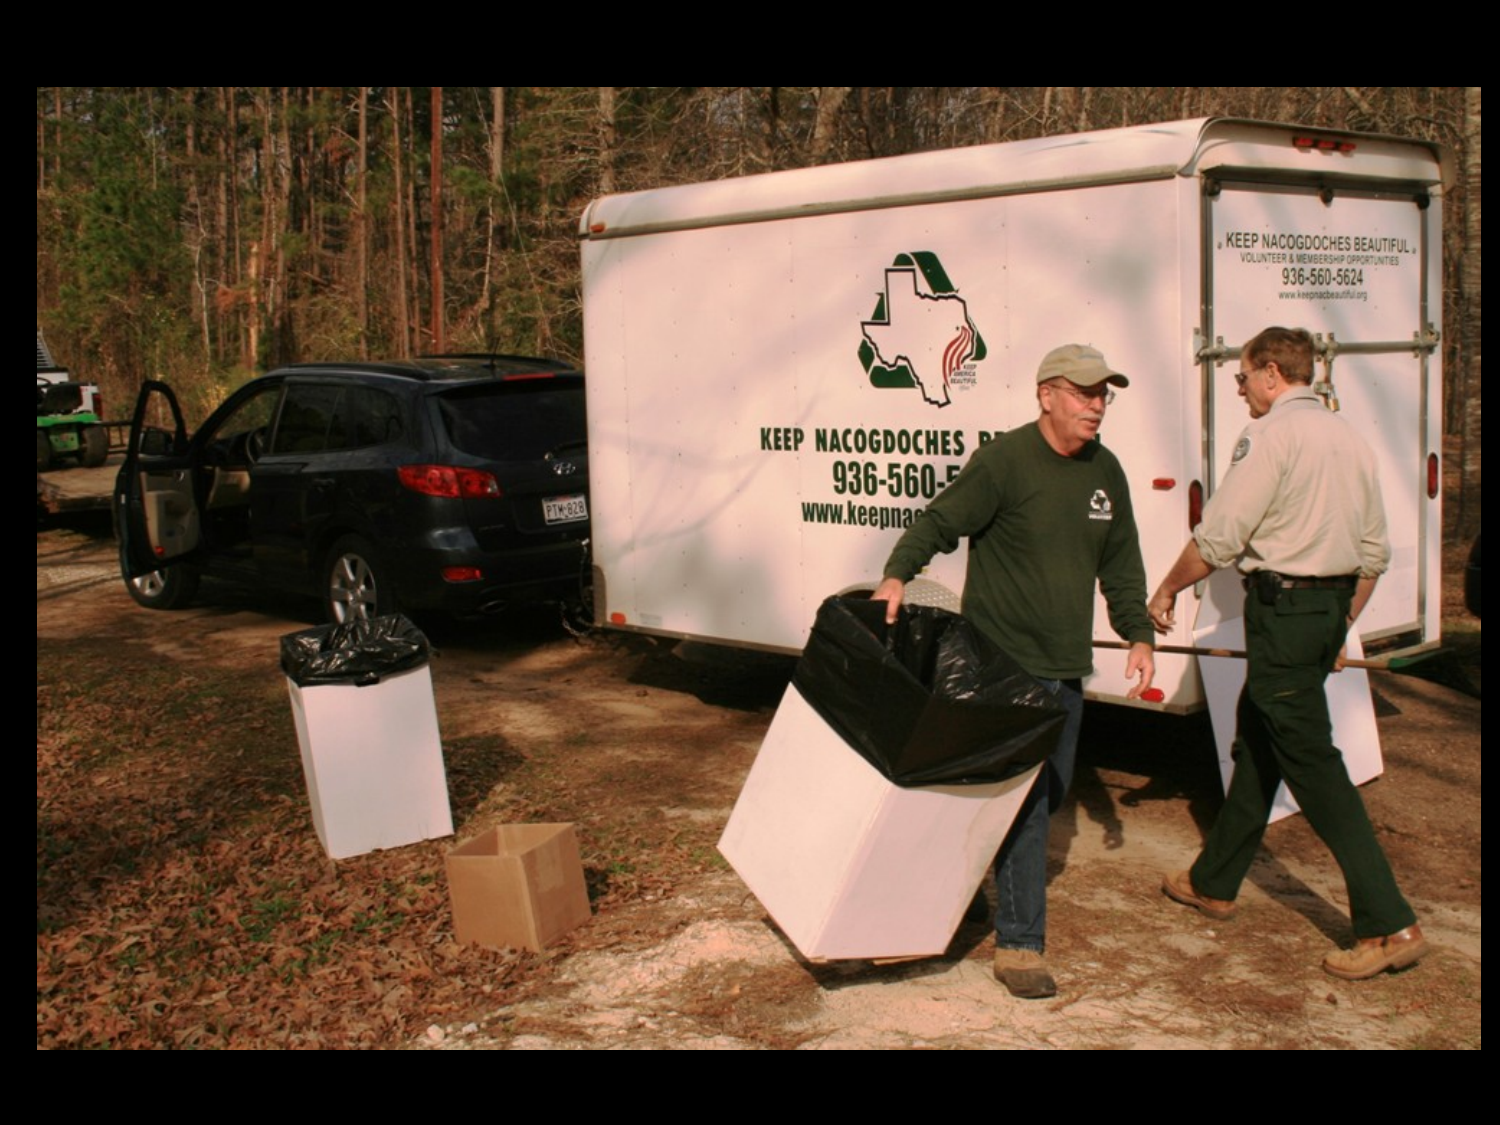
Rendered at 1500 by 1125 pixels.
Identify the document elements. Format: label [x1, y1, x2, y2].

picture [37, 87, 1482, 1051]
